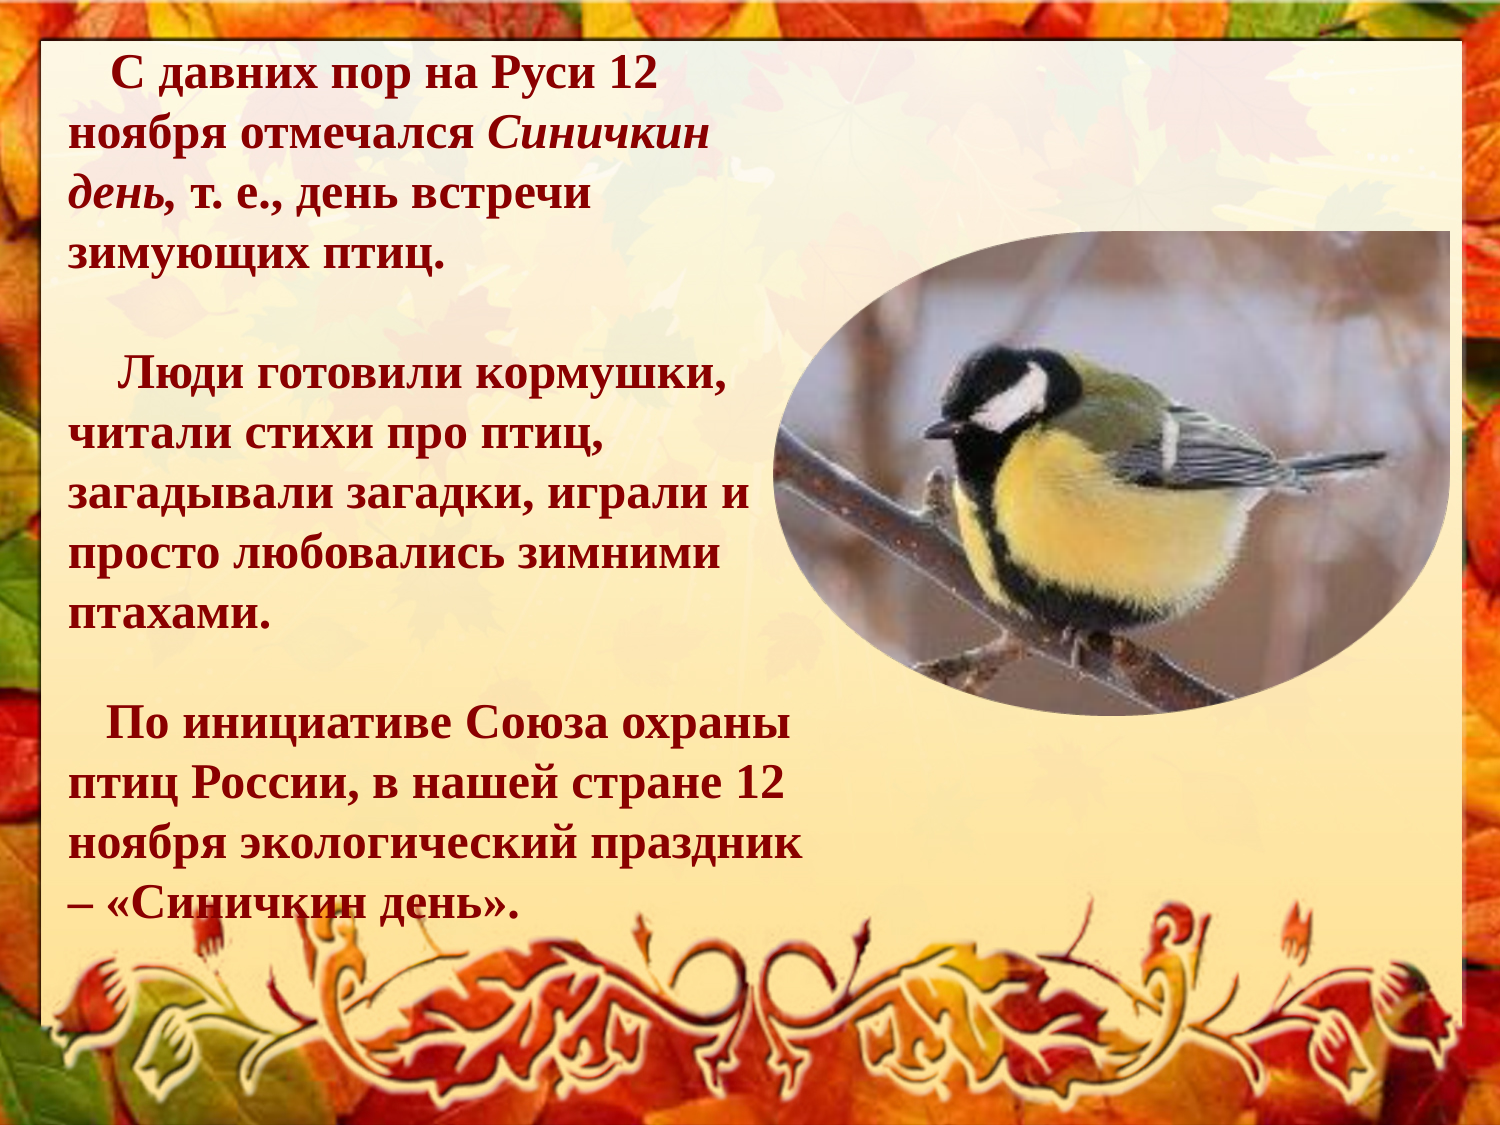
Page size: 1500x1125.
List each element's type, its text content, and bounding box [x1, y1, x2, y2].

picture [0, 0, 1500, 1125]
text_box С давних пор на Руси 12 ноября отмечался Синичкин день, т. е., день встречи зимующих птиц. Люди готовили кормушки, читали стихи про птиц, загадывали загадки, играли и просто любовались зимними птахами. По инициативе Союза охраны птиц России, в нашей стране 12 ноября экологический праздник – «Синичкин день». [53, 30, 833, 986]
